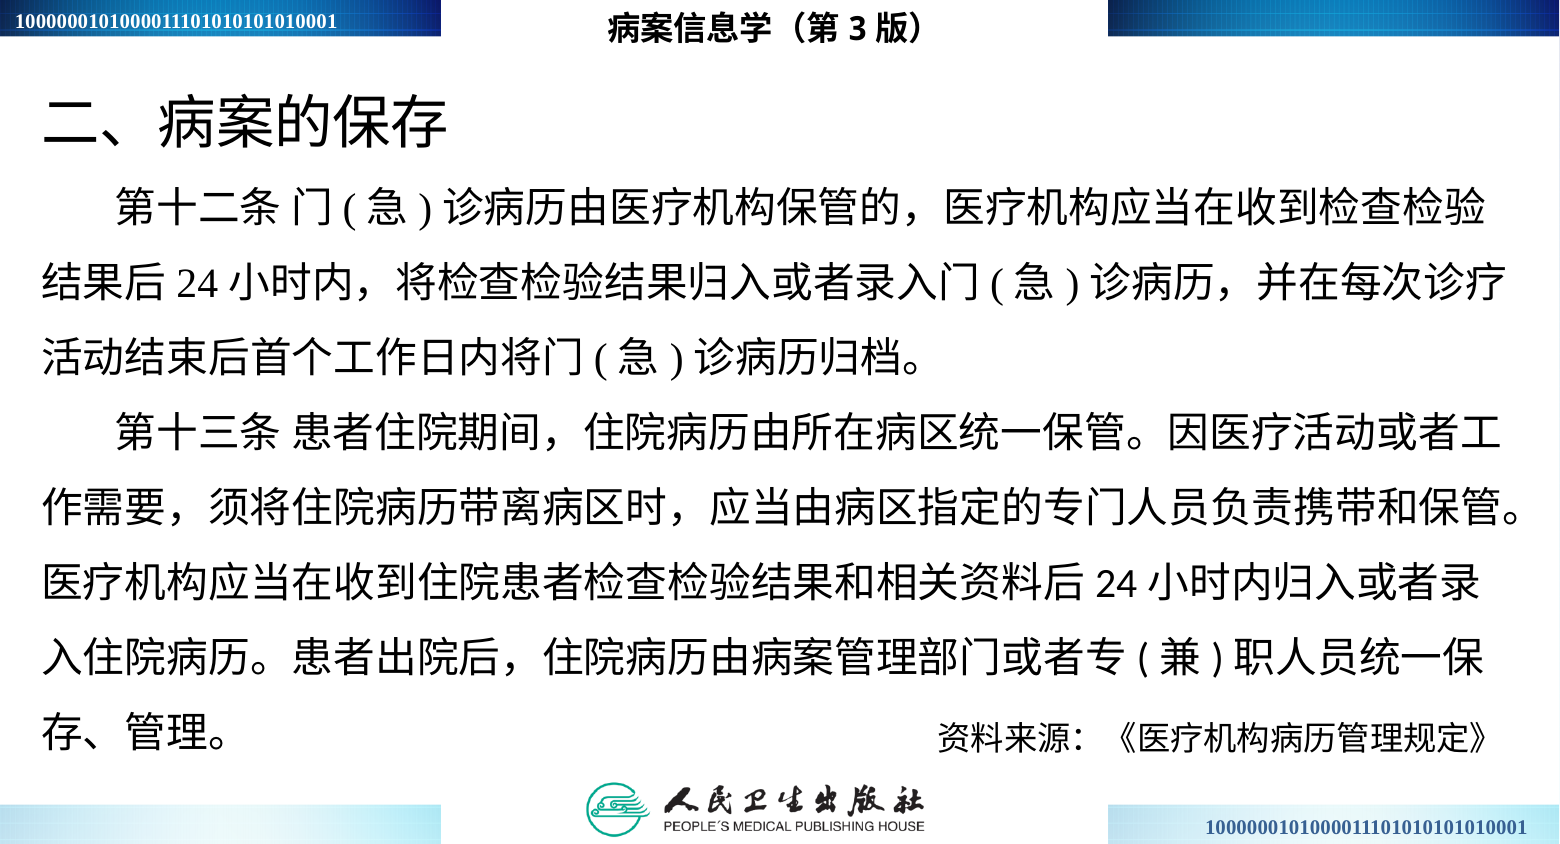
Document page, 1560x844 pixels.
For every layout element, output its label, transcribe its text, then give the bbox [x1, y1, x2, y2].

text_box 病案信息学（第3版） [440, 0, 1109, 43]
picture [0, 0, 440, 36]
picture [1108, 805, 1560, 844]
text_box 二、病案的保存 第十二条 门(急)诊病历由医疗机构保管的，医疗机构应当在收到检查检验结果后24小时内，将检查检验结果归入或者录入门(急)诊病历，并在每次诊疗活动结束后首个工作日内将门(急)诊病历归档。 第十三条 患者住院期间，住院病历由所在病区统一保管。因医疗活动或者工作需要，须将住院病历带离病区时，应当由病区指定的专门人员负责携带和保管。医疗机构应当在收到住院患者检查检验结果和相关资料后24小时内归入或者录入住院病历。患者出院后，住院病历由病案管理部门或者专(兼)职人员统一保存、管理。 [26, 43, 1532, 763]
picture [0, 805, 441, 844]
text_box 资料来源：《医疗机构病历管理规定》 [922, 709, 1518, 765]
picture [1109, 0, 1560, 36]
picture [565, 772, 945, 844]
